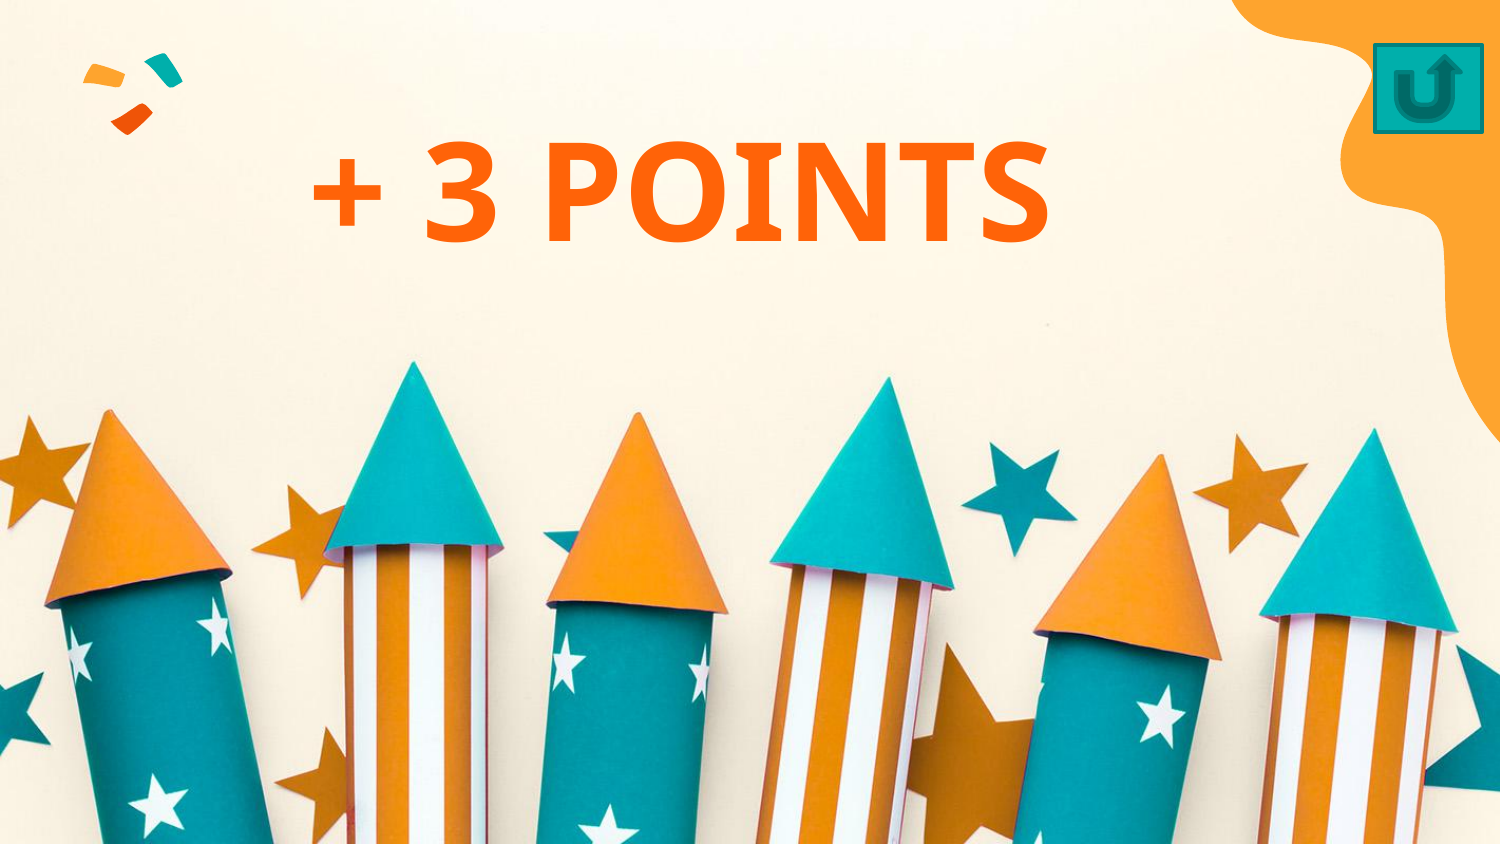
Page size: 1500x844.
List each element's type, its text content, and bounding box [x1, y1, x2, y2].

text_box [1373, 43, 1484, 134]
title + 3 POINTS [205, 88, 1157, 291]
picture [0, 0, 1500, 844]
